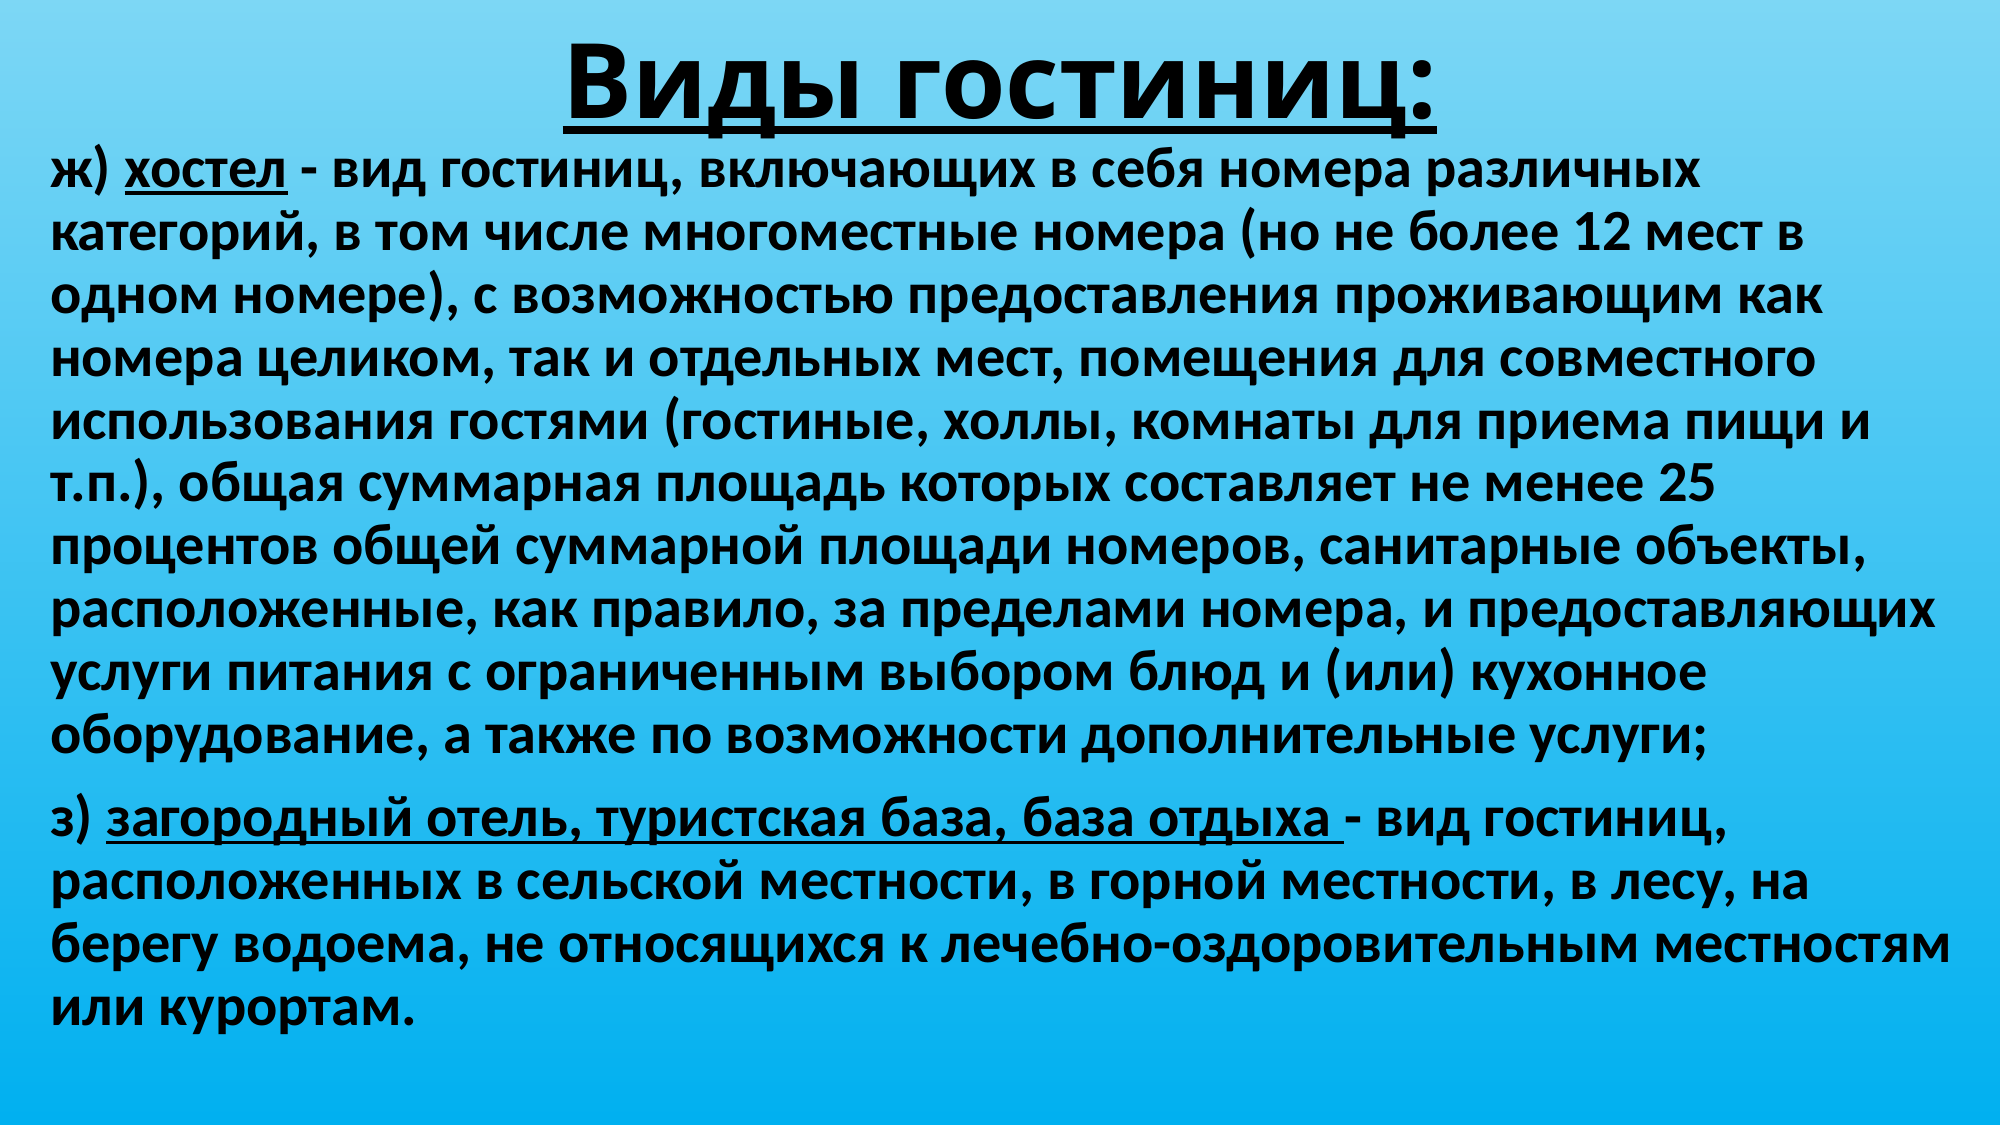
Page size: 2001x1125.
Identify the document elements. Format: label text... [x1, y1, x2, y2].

title Виды гостиниц: [137, 17, 1863, 129]
list ж) хостел - вид гостиниц, включающих в себя номера различных категорий, в том числе многоместные номера (но не более 12 мест в одном номере), с возможностью предоставления проживающим как номера целиком, так и отдельных мест, помещения для совместного использования гостями (гостиные, холлы, комнаты для приема пищи и т.п.), общая суммарная площадь которых составляет не менее 25 процентов общей суммарной площади номеров, санитарные объекты, расположенные, как правило, за пределами номера, и предоставляющих услуги питания с ограниченным выбором блюд и (или) кухонное оборудование, а также по возможности дополнительные услуги; з) загородный отель, туристская база, база отдыха - вид гостиниц, расположенных в сельской местности, в горной местности, в лесу, на берегу водоема, не относящихся к лечебно-оздоровительным местностям или курортам. [35, 129, 1983, 1125]
